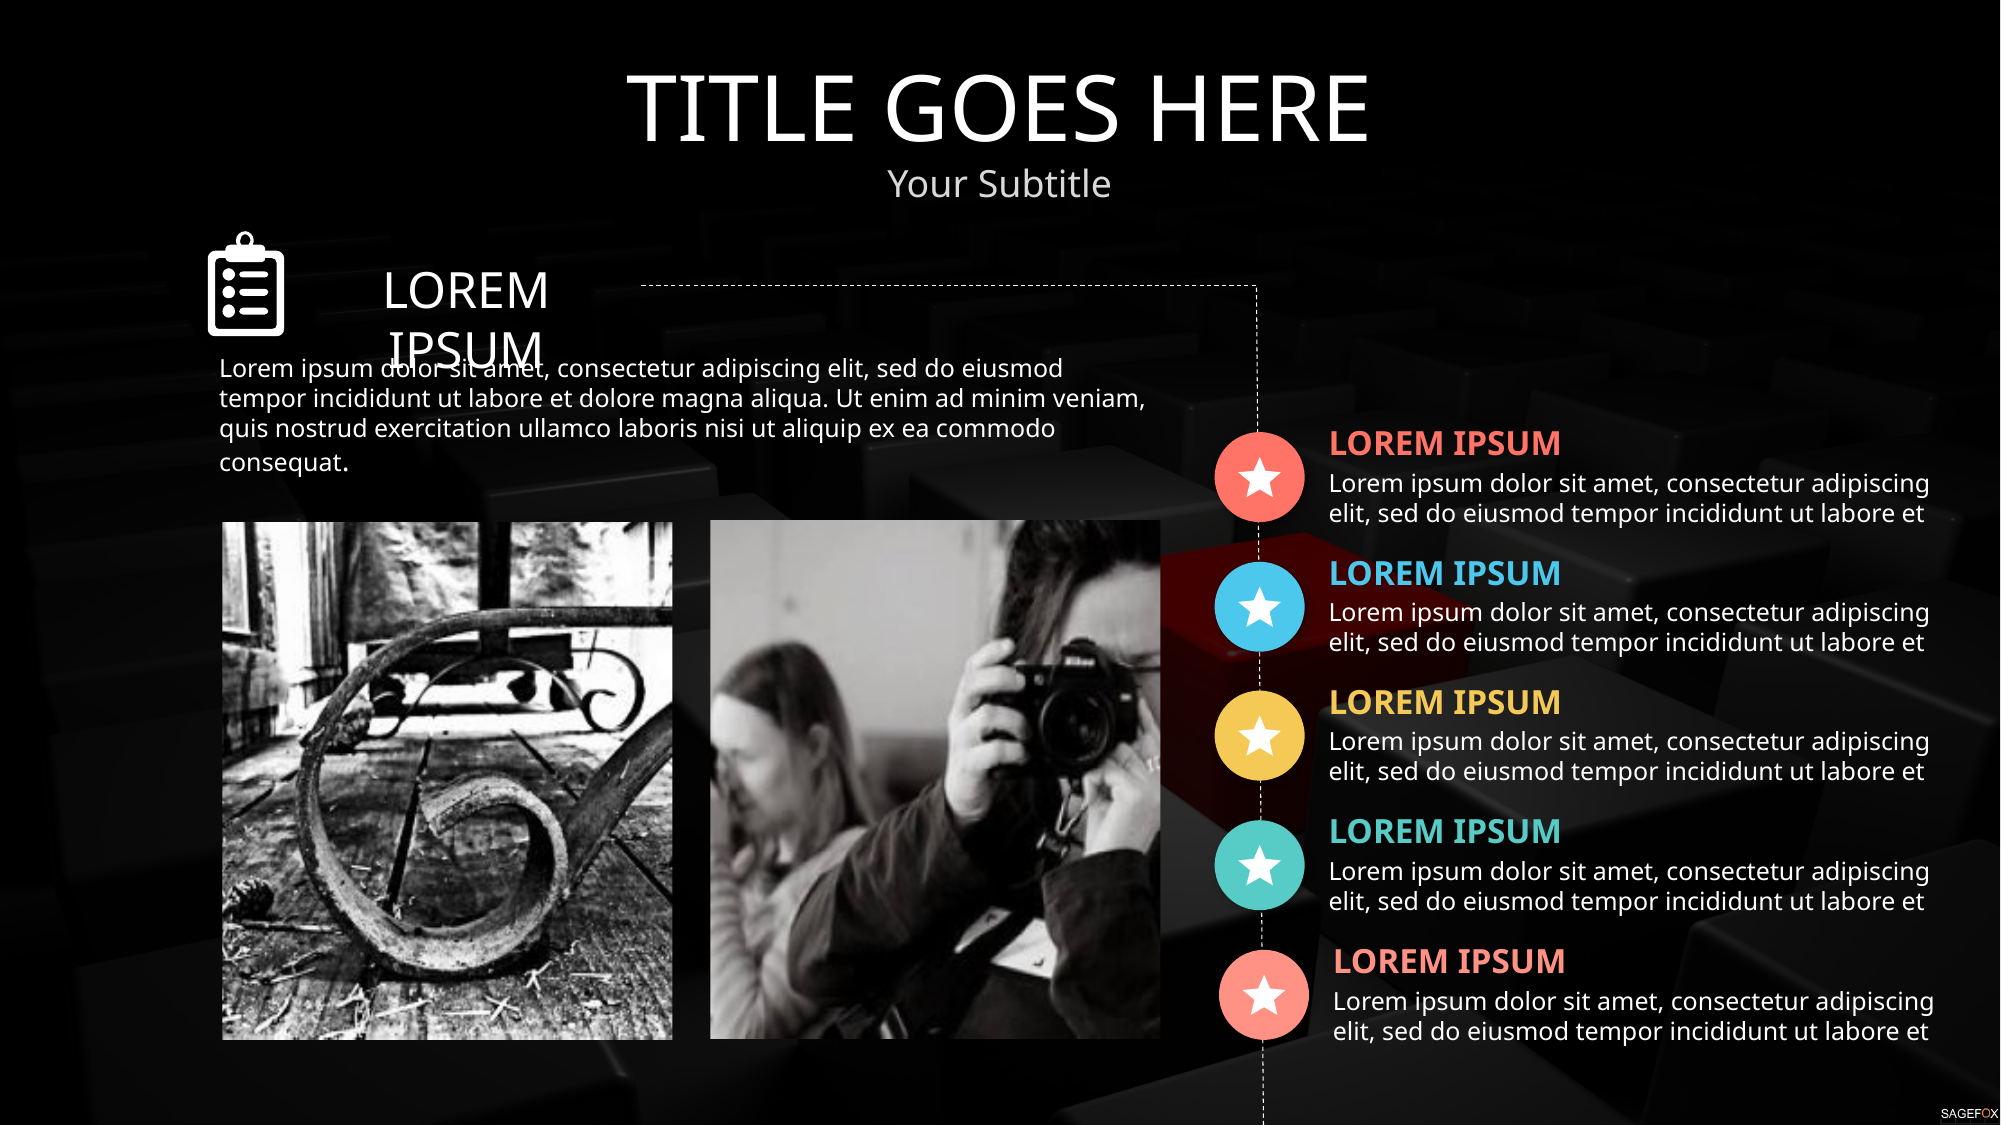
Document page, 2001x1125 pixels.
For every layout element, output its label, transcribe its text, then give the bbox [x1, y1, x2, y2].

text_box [1256, 781, 1264, 820]
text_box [1256, 287, 1264, 432]
text_box LOREM IPSUM Lorem ipsum dolor sit amet, consectetur adipiscing elit, sed do eiusmod tempor incididunt ut labore et [1318, 805, 1953, 921]
text_box LOREM IPSUM [292, 250, 642, 344]
text_box LOREM IPSUM Lorem ipsum dolor sit amet, consectetur adipiscing elit, sed do eiusmod tempor incididunt ut labore et [1318, 546, 1953, 662]
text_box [1256, 523, 1264, 561]
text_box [1214, 820, 1305, 911]
text_box [709, 520, 1161, 1039]
text_box TITLE GOES HERE Your Subtitle [548, 42, 1452, 212]
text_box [1256, 652, 1264, 690]
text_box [1256, 1040, 1264, 1125]
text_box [1214, 690, 1305, 781]
text_box LOREM IPSUM Lorem ipsum dolor sit amet, consectetur adipiscing elit, sed do eiusmod tempor incididunt ut labore et [1322, 935, 1958, 1050]
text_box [1256, 911, 1264, 949]
picture [0, 0, 2001, 1125]
text_box LOREM IPSUM Lorem ipsum dolor sit amet, consectetur adipiscing elit, sed do eiusmod tempor incididunt ut labore et [1318, 675, 1953, 791]
text_box Lorem ipsum dolor sit amet, consectetur adipiscing elit, sed do eiusmod tempor incididunt ut labore et dolore magna aliqua. Ut enim ad minim veniam, quis nostrud exercitation ullamco laboris nisi ut aliquip ex ea commodo consequat. [204, 344, 1168, 485]
text_box [221, 521, 673, 1041]
text_box LOREM IPSUM Lorem ipsum dolor sit amet, consectetur adipiscing elit, sed do eiusmod tempor incididunt ut labore et [1318, 417, 1953, 533]
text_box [207, 231, 285, 337]
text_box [1214, 561, 1305, 652]
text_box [1214, 432, 1305, 523]
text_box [1218, 949, 1309, 1040]
